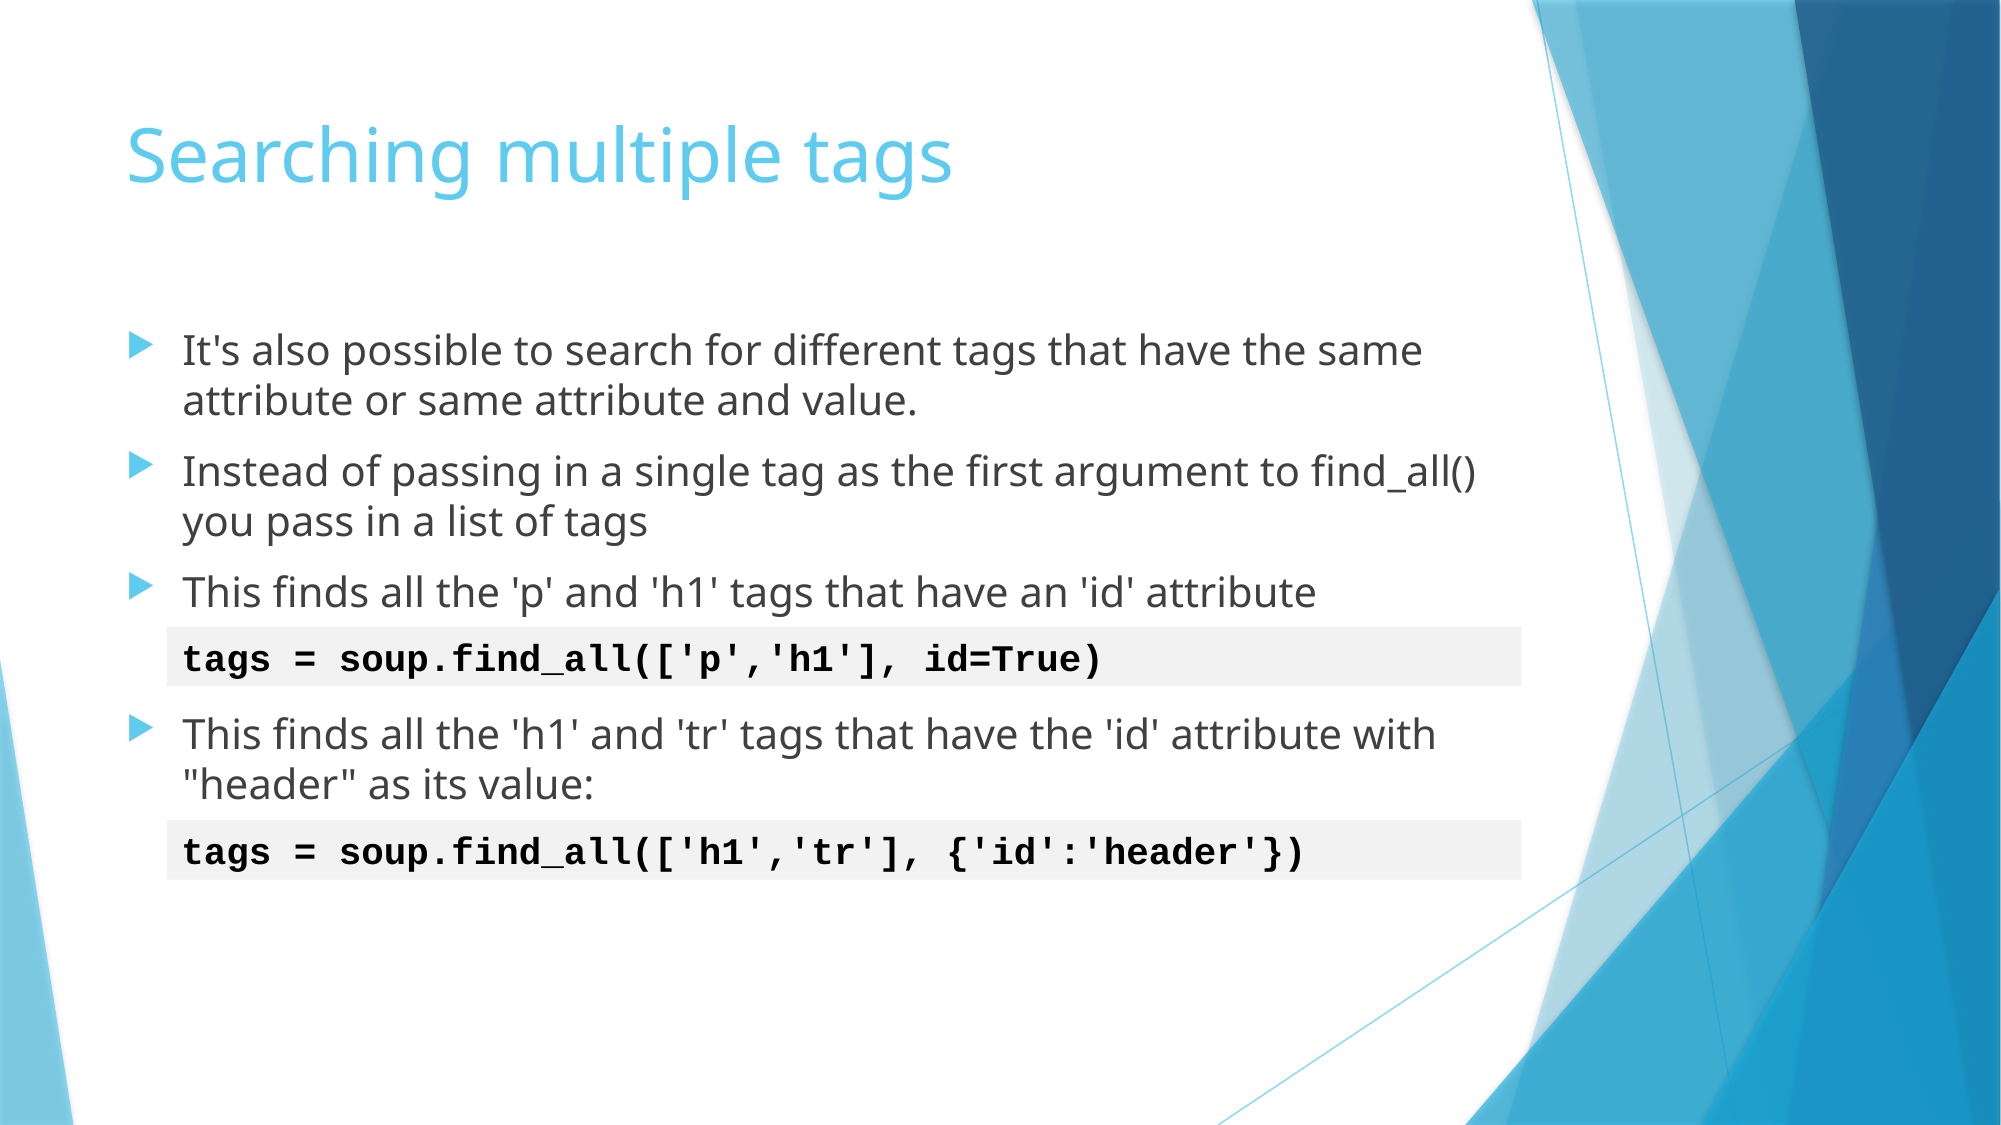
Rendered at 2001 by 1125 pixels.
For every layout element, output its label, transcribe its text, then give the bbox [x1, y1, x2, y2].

text_box tags = soup.find_all(['h1','tr'], {'id':'header'}) [166, 820, 1522, 880]
text_box tags = soup.find_all(['p','h1'], id=True) [166, 626, 1522, 687]
list It's also possible to search for different tags that have the same attribute or same attribute and value. Instead of passing in a single tag as the first argument to find_all() you pass in a list of tags This finds all the 'p' and 'h1' tags that have an 'id' attribute This finds all the 'h1' and 'tr' tags that have the 'id' attribute with "header" as its value: [111, 316, 1522, 991]
title Searching multiple tags [111, 99, 1522, 316]
